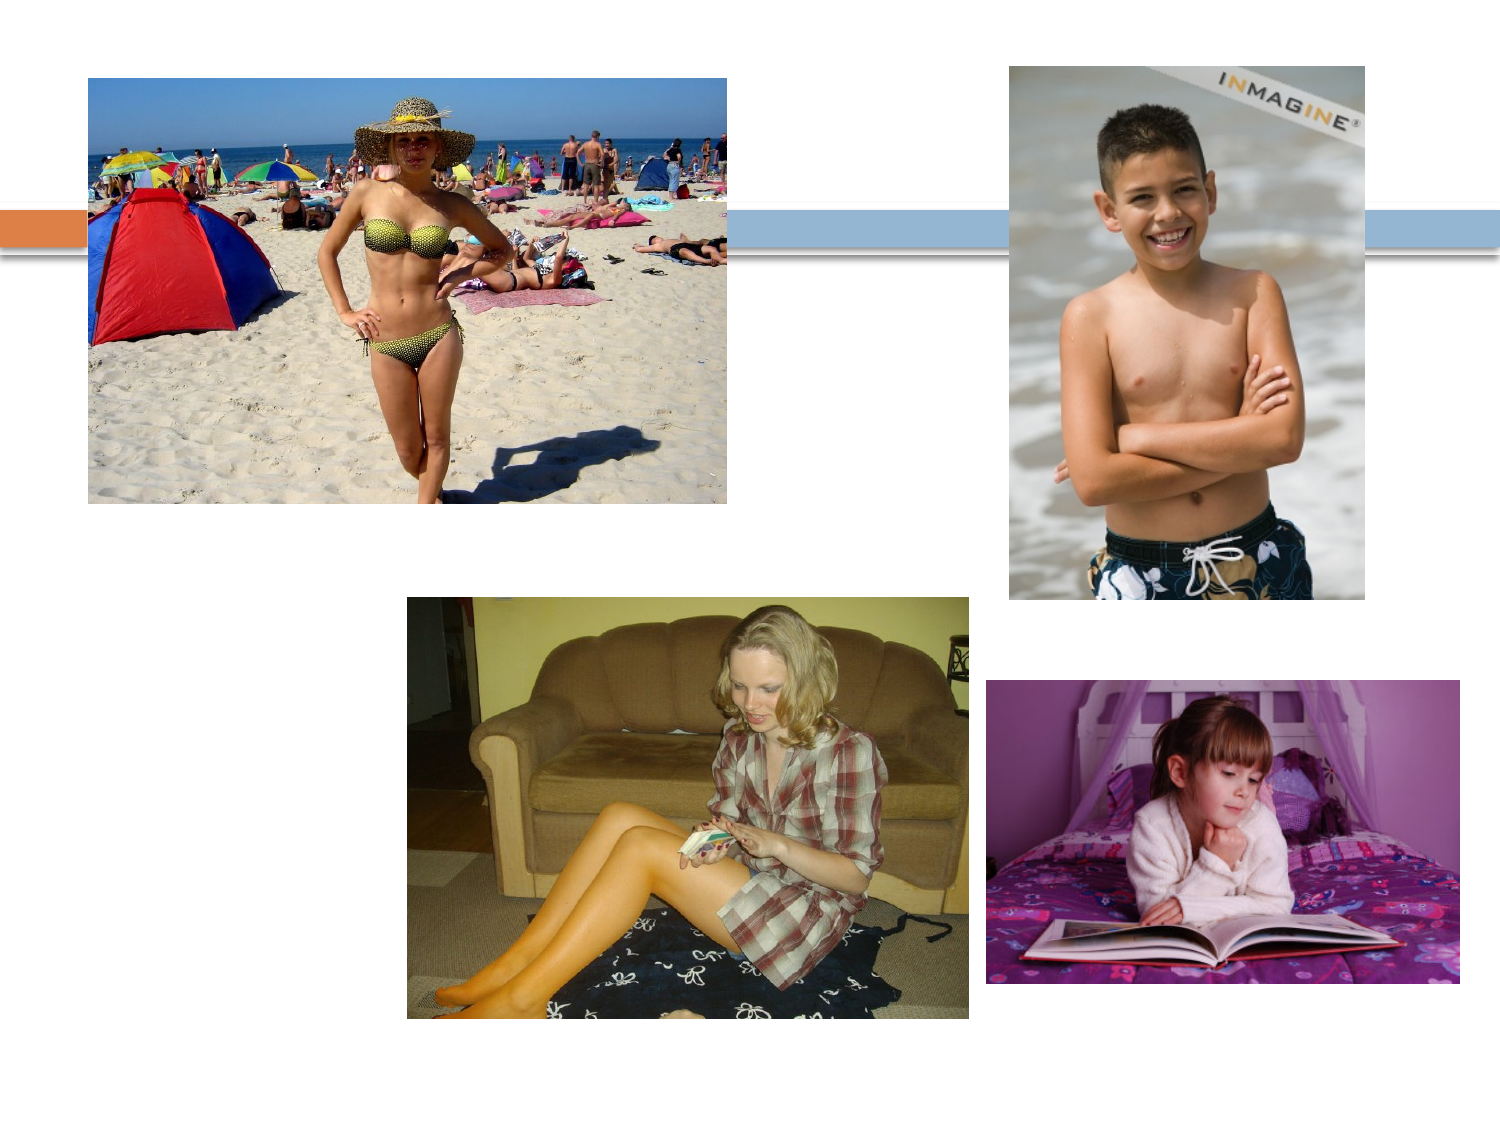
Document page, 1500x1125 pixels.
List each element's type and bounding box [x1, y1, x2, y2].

picture [985, 680, 1460, 984]
picture [1009, 65, 1365, 600]
picture [407, 597, 969, 1019]
picture [88, 77, 727, 504]
